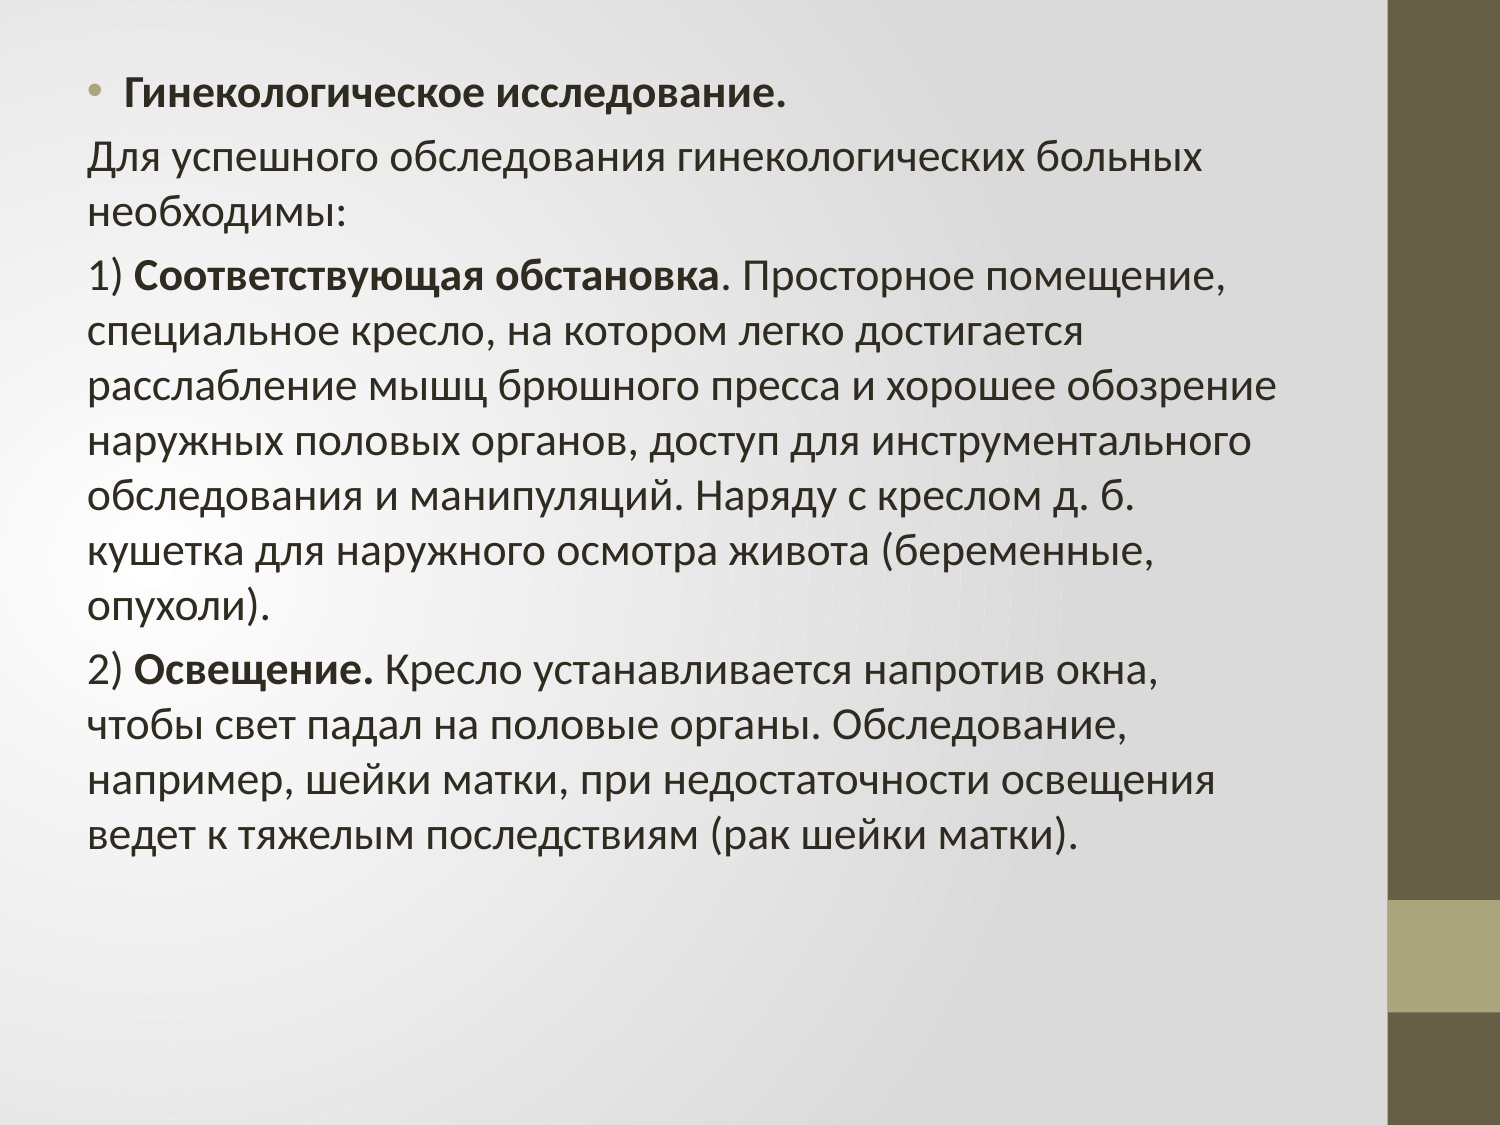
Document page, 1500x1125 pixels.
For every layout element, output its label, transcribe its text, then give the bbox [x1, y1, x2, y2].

list Гинекологическое исследование. Для успешного обследования гинекологических больных необходимы: 1) Соответствующая обстановка. Просторное помещение, специальное кресло, на котором легко достигается расслабление мышц брюшного пресса и хорошее обозрение наружных половых органов, доступ для инструментального обследования и манипуляций. Наряду с креслом д. б. кушетка для наружного осмотра живота (беременные, опухоли). 2) Освещение. Кресло устанавливается напротив окна, чтобы свет падал на половые органы. Обследование, например, шейки матки, при недостаточности освещения ведет к тяжелым последствиям (рак шейки матки). [53, 54, 1304, 1125]
